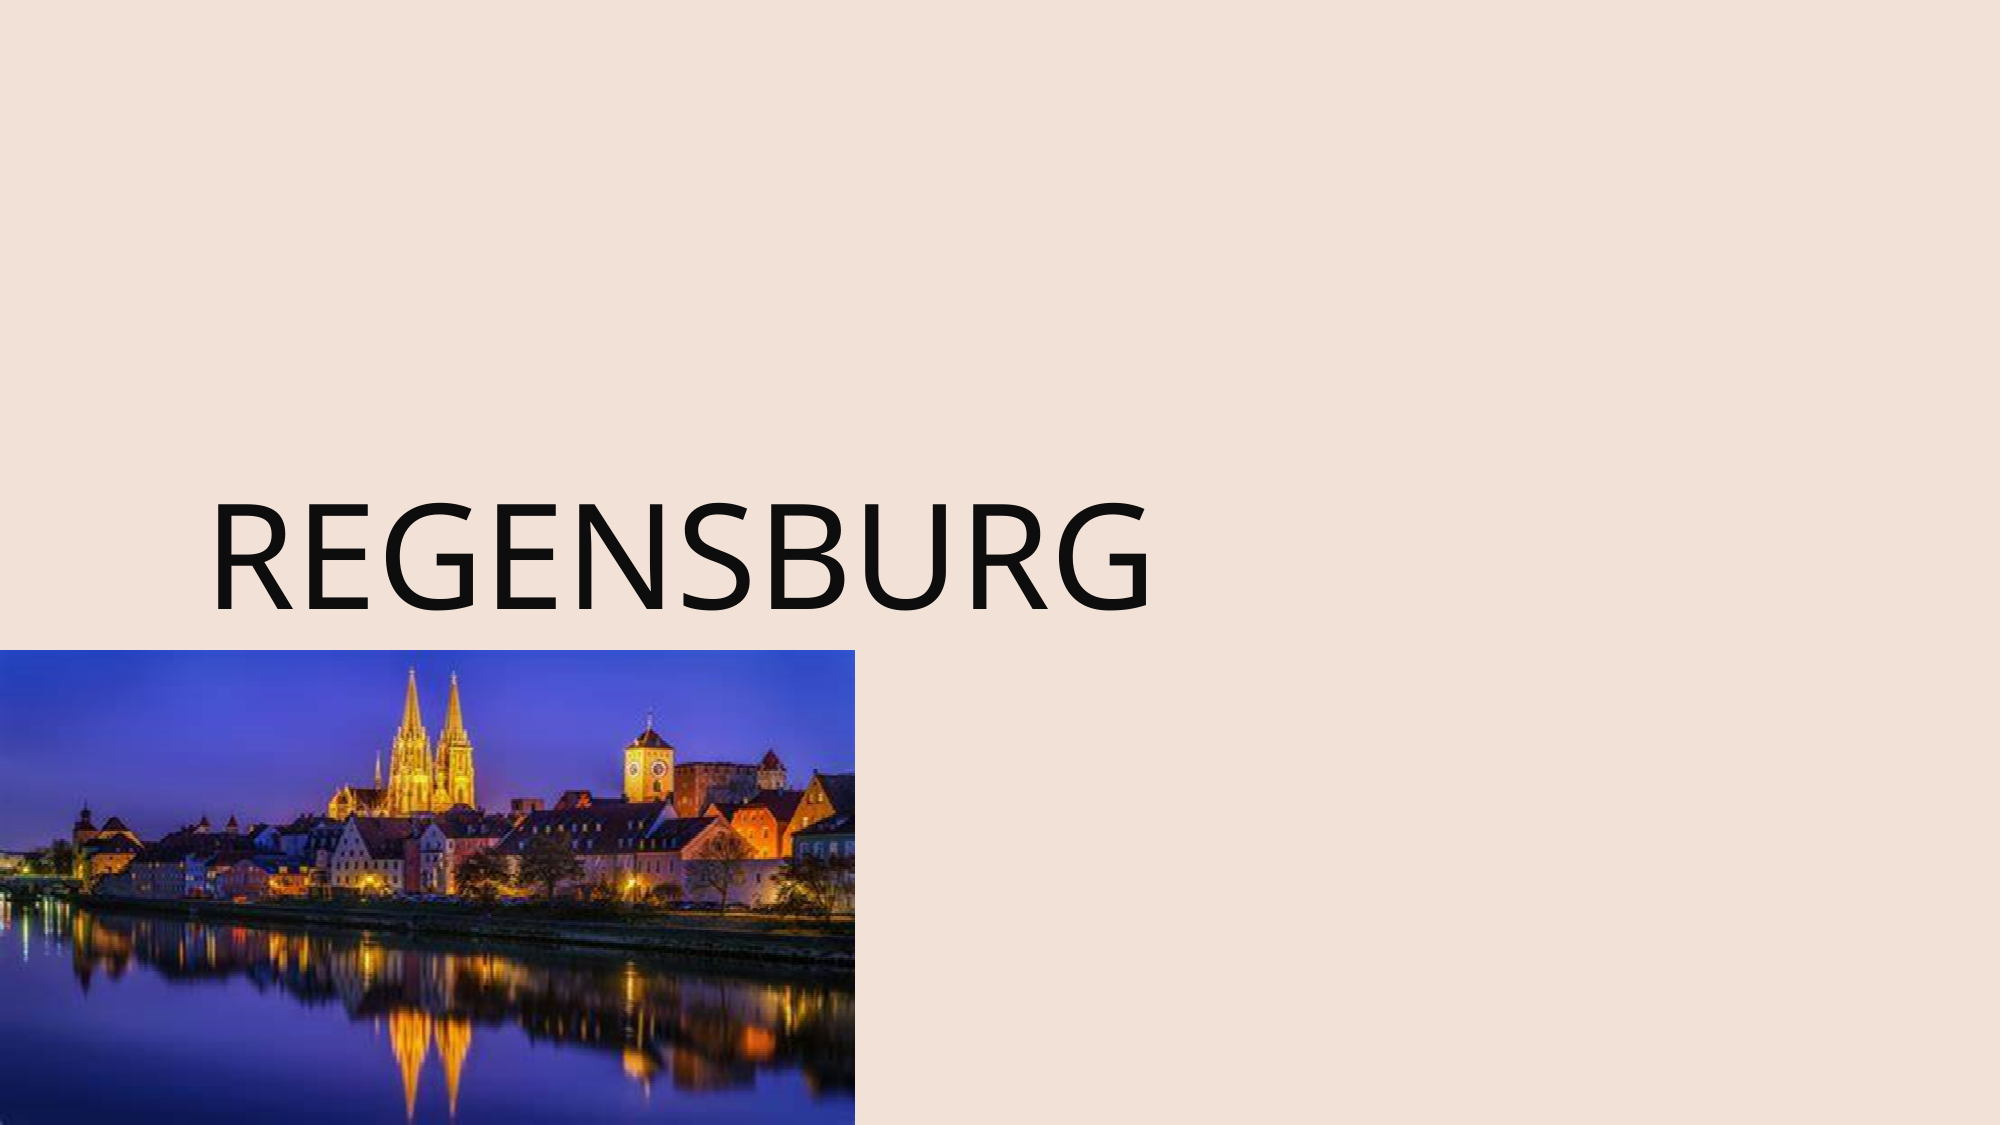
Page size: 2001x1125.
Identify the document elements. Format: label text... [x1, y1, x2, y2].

picture [0, 649, 855, 1125]
title REGENSBURG [0, 0, 2000, 650]
